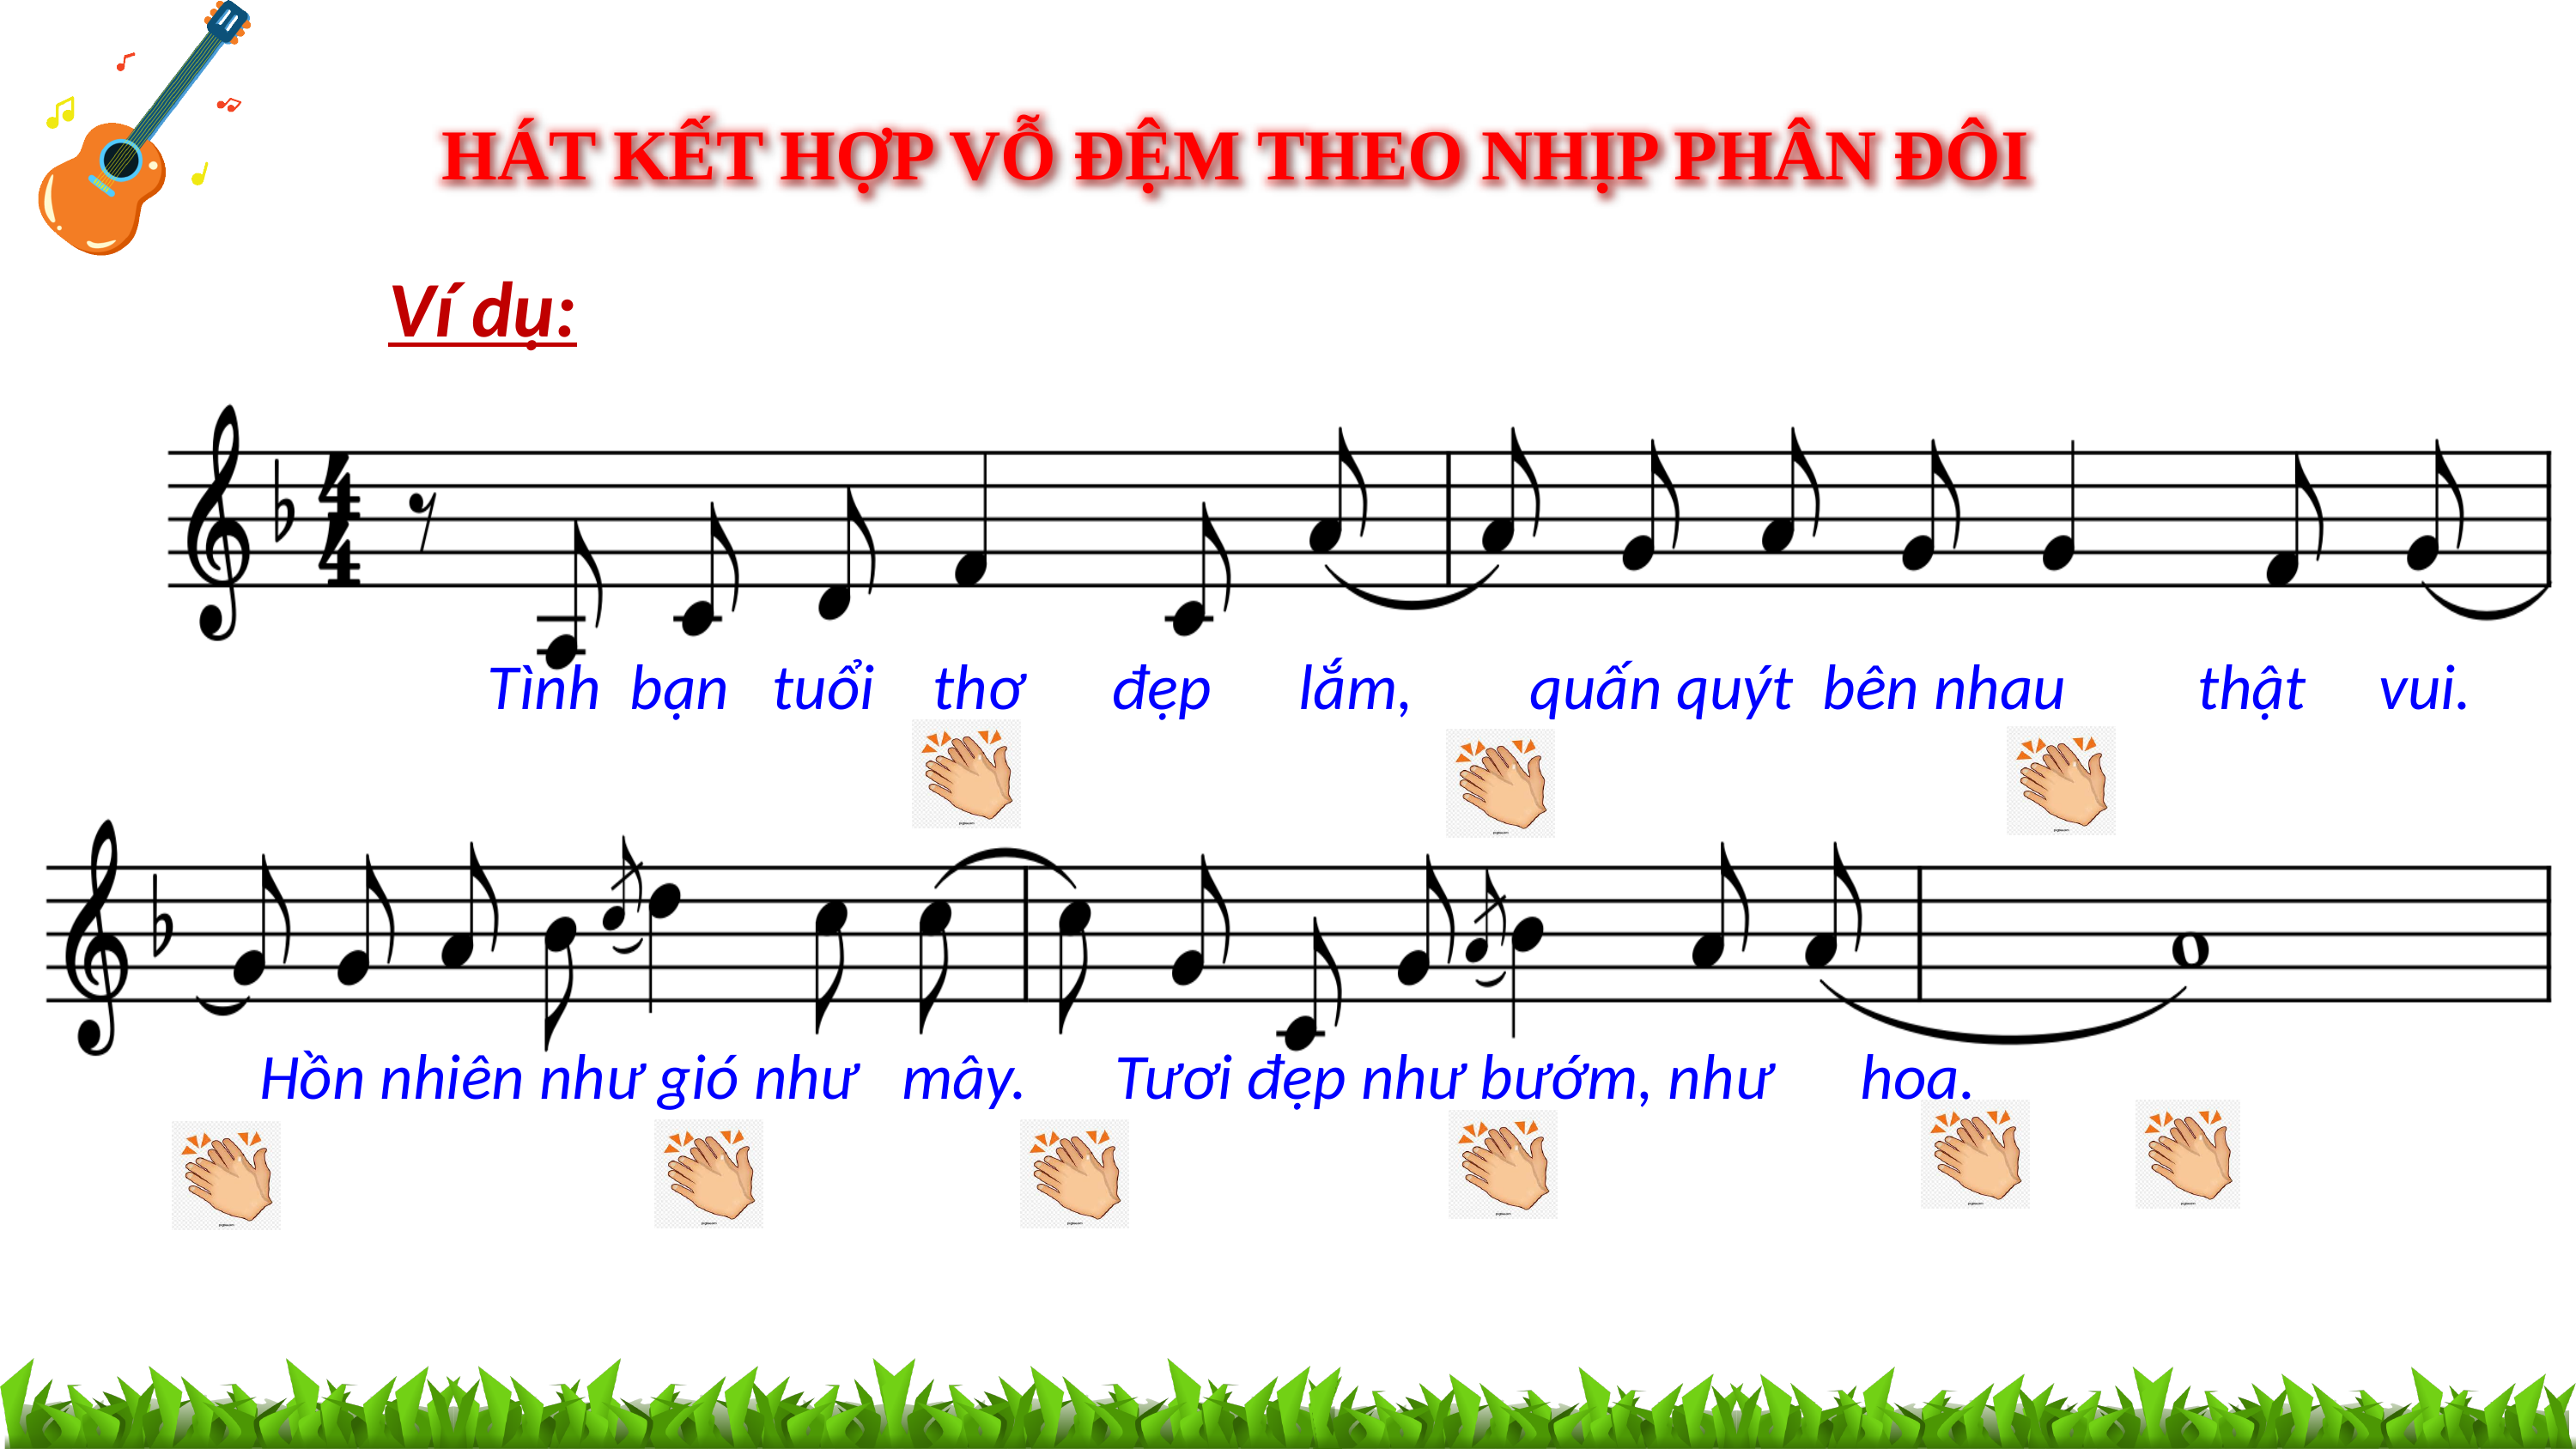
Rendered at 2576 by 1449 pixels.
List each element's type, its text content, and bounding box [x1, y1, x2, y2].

picture [32, 0, 292, 260]
text_box HÁT KẾT HỢP VỖ ĐỆM THEO NHỊP PHÂN ĐÔI [428, 101, 2496, 201]
picture [0, 316, 2576, 1230]
text_box Ví dụ: [375, 252, 1664, 313]
picture [0, 1358, 2576, 1449]
